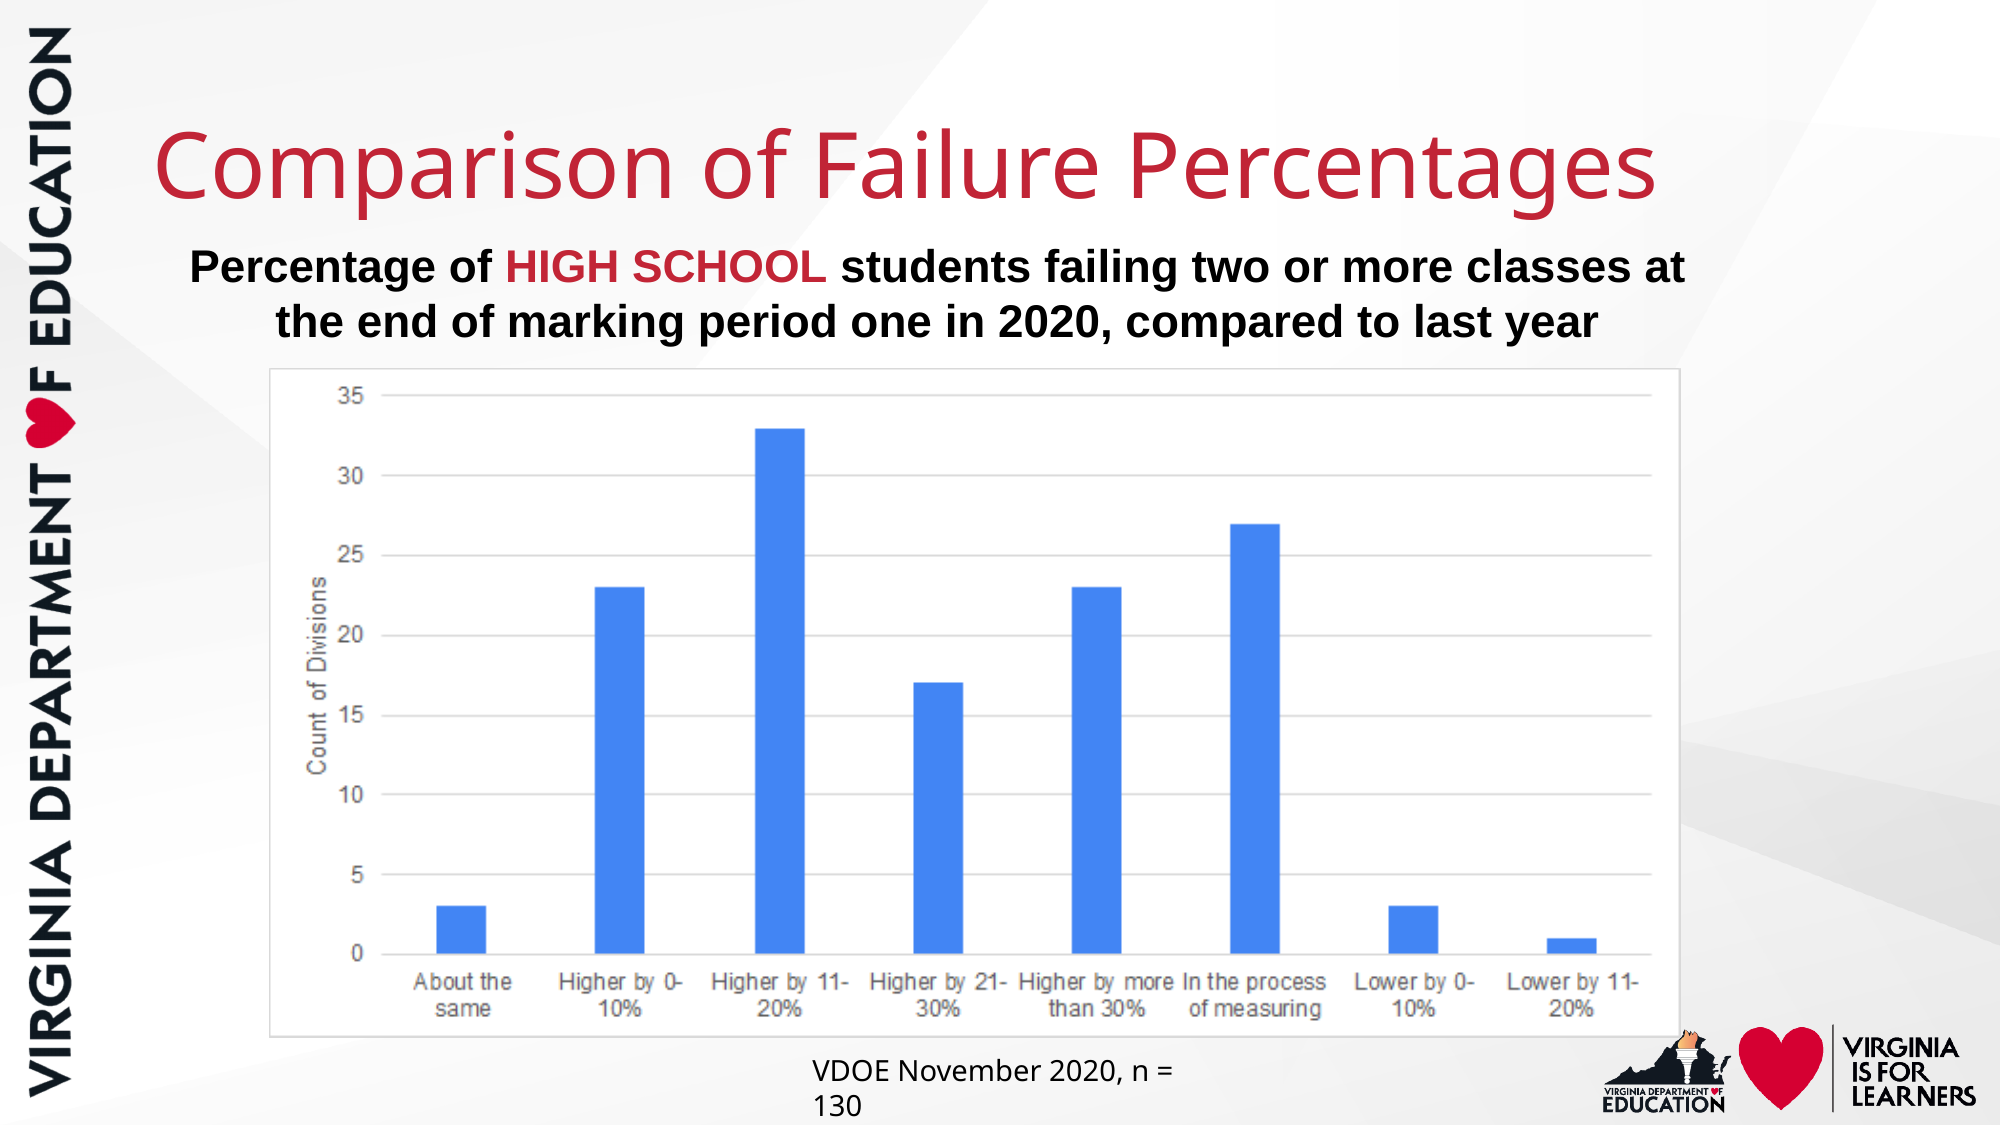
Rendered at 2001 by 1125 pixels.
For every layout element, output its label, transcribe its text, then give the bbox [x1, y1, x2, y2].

text_box VDOE November 2020, n = 130 [797, 1045, 1240, 1087]
picture [0, 0, 2000, 1125]
title Comparison of Failure Percentages [137, 59, 1863, 278]
text_box Percentage of HIGH SCHOOL students failing two or more classes at the end of marking period one in 2020, compared to last year [163, 222, 1712, 343]
